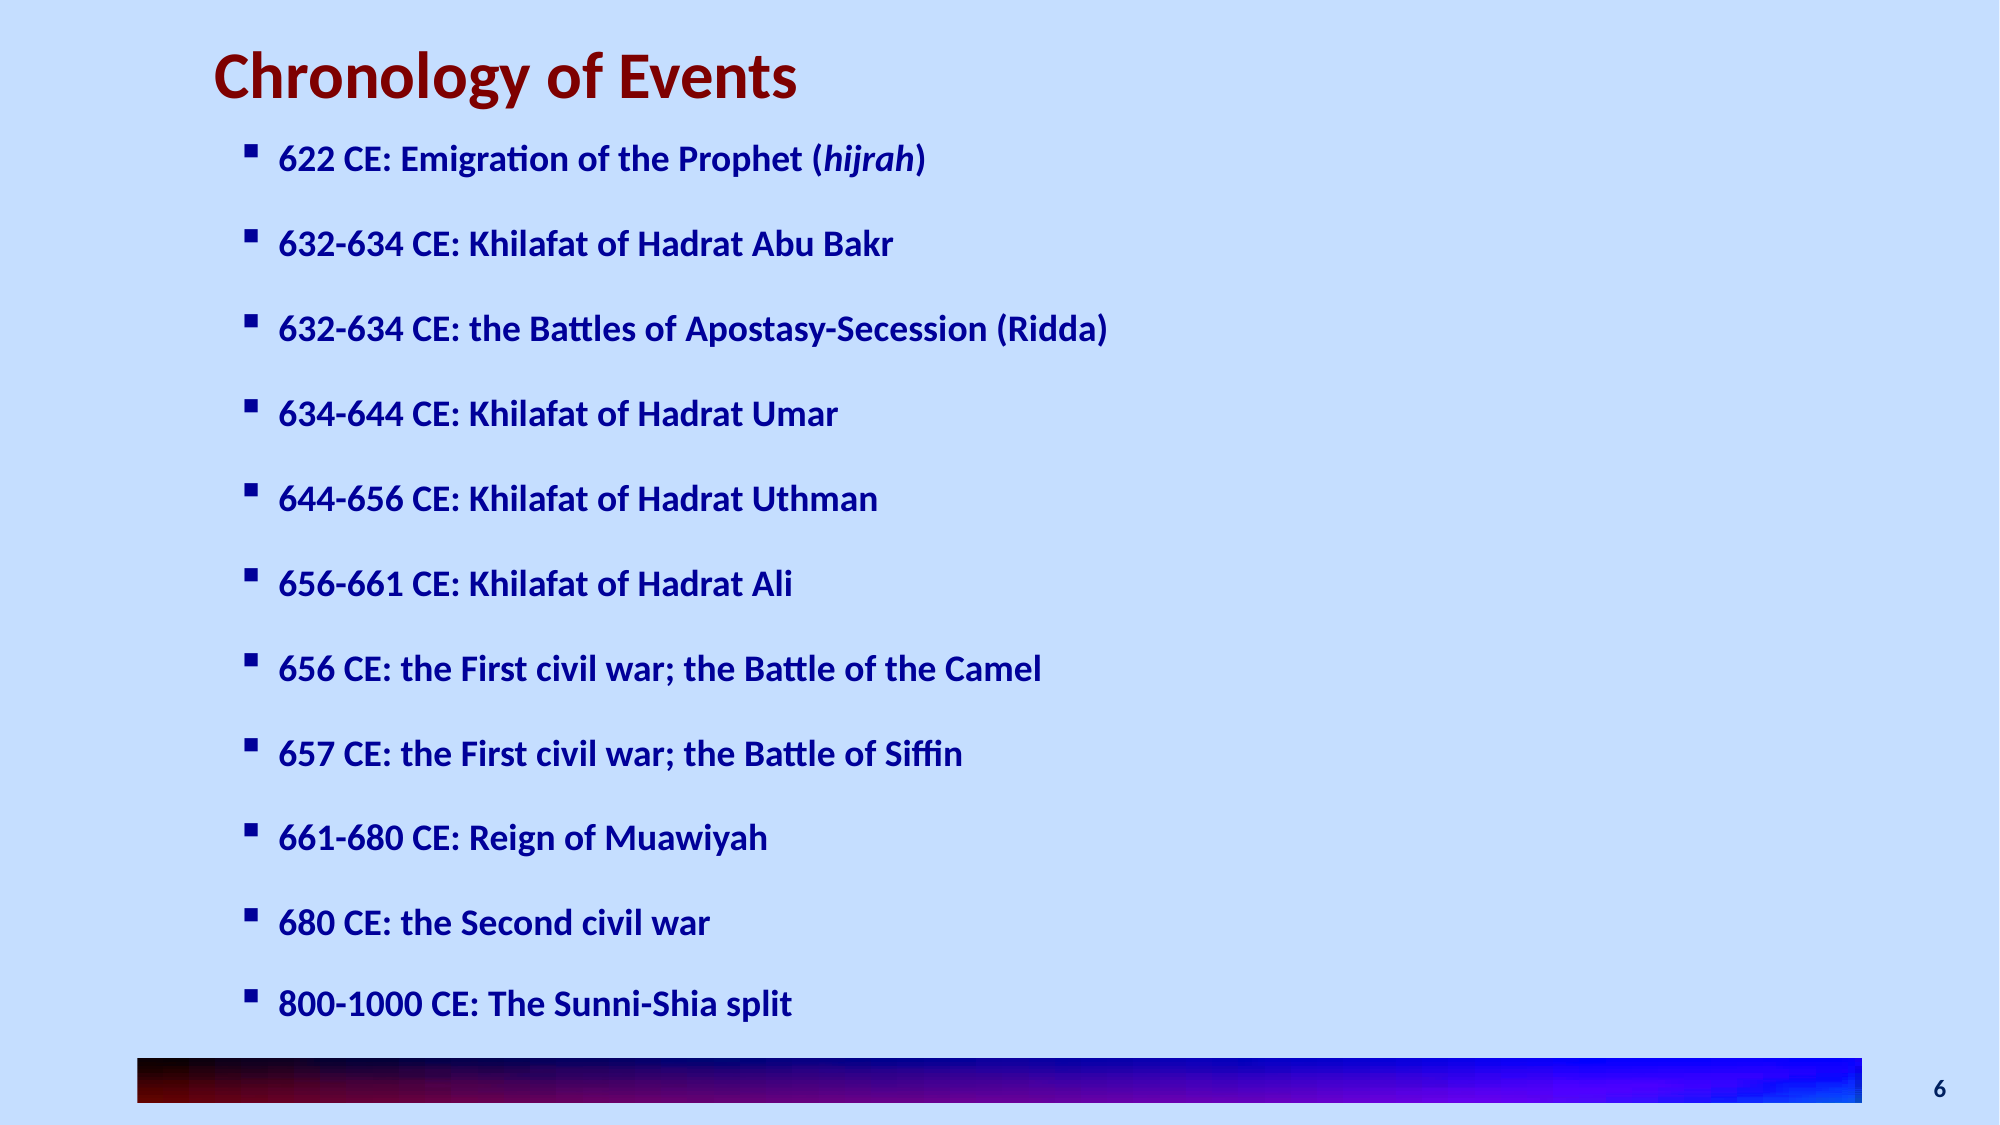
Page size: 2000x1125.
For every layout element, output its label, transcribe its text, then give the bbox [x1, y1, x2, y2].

slide_number 6 [1873, 1050, 1962, 1125]
title Chronology of Events [199, 13, 1262, 140]
list 622 CE: Emigration of the Prophet (hijrah) 632-634 CE: Khilafat of Hadrat Abu Bakr 632-634 CE: the Battles of Apostasy-Secession (Ridda) 634-644 CE: Khilafat of Hadrat Umar 644-656 CE: Khilafat of Hadrat Uthman 656-661 CE: Khilafat of Hadrat Ali 656 CE: the First civil war; the Battle of the Camel 657 CE: the First civil war; the Battle of Siffin 661-680 CE: Reign of Muawiyah 680 CE: the Second civil war 800-1000 CE: The Sunni-Shia split [225, 122, 1734, 1028]
picture [137, 1058, 1862, 1103]
